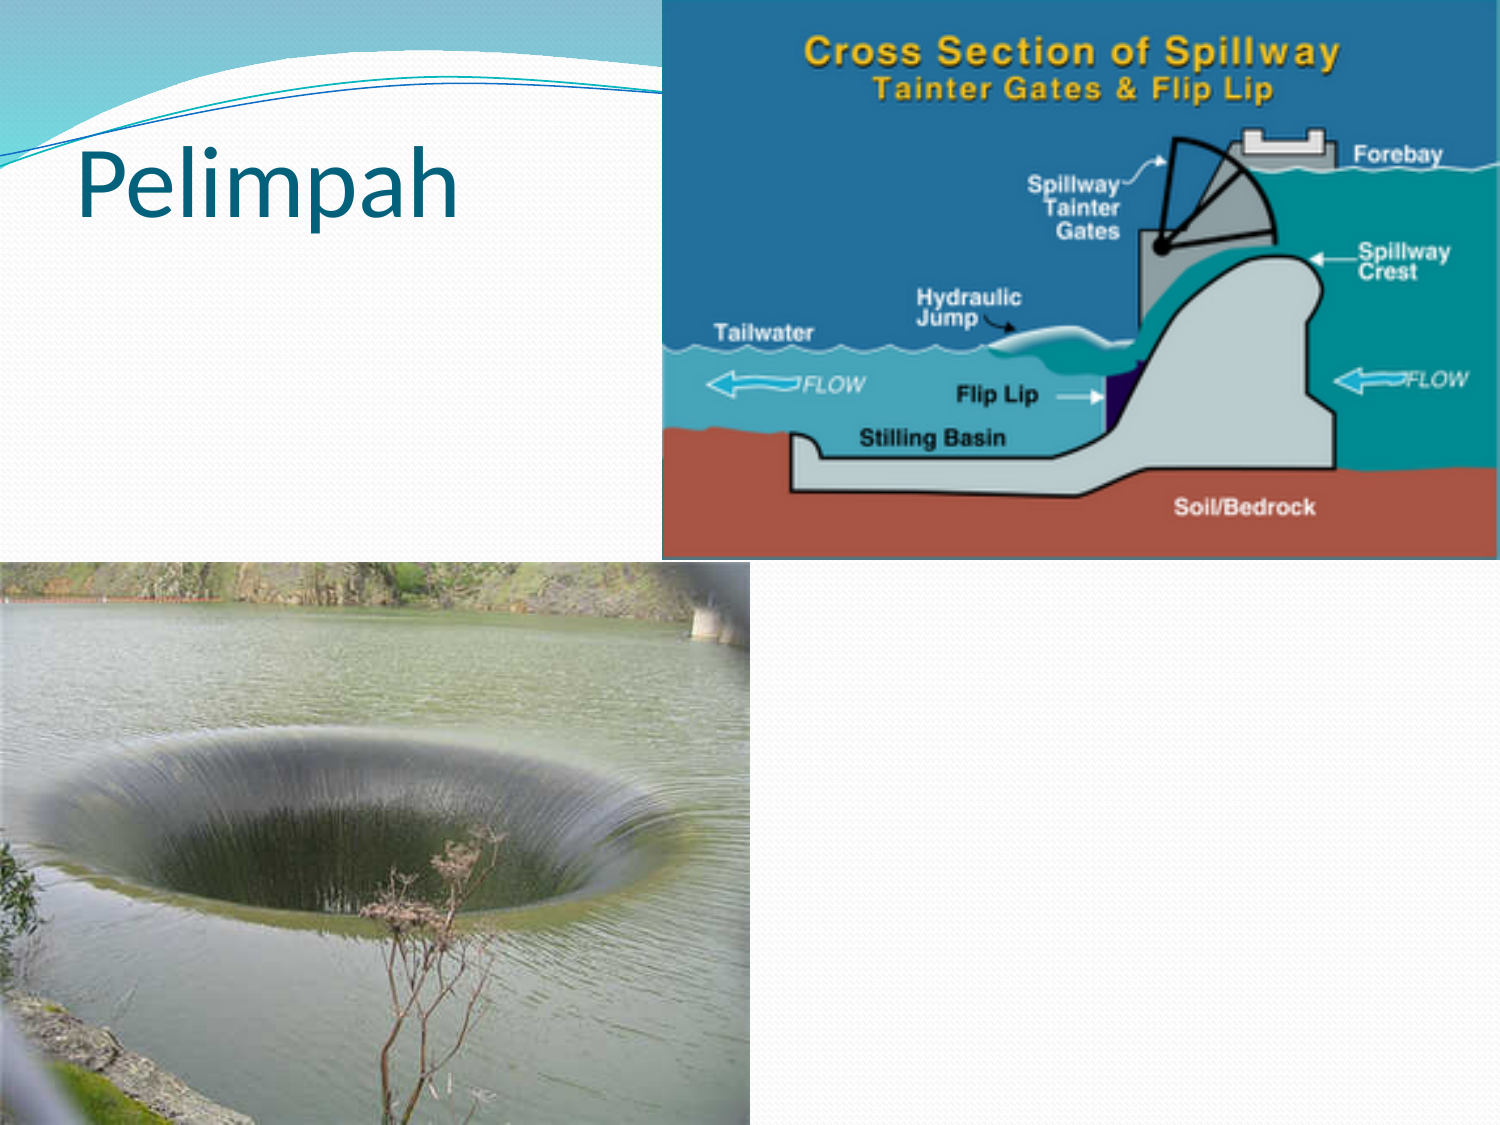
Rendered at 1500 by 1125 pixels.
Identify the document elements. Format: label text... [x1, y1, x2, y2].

picture [662, 0, 1500, 561]
title Pelimpah [75, 107, 655, 238]
picture [0, 562, 751, 1125]
